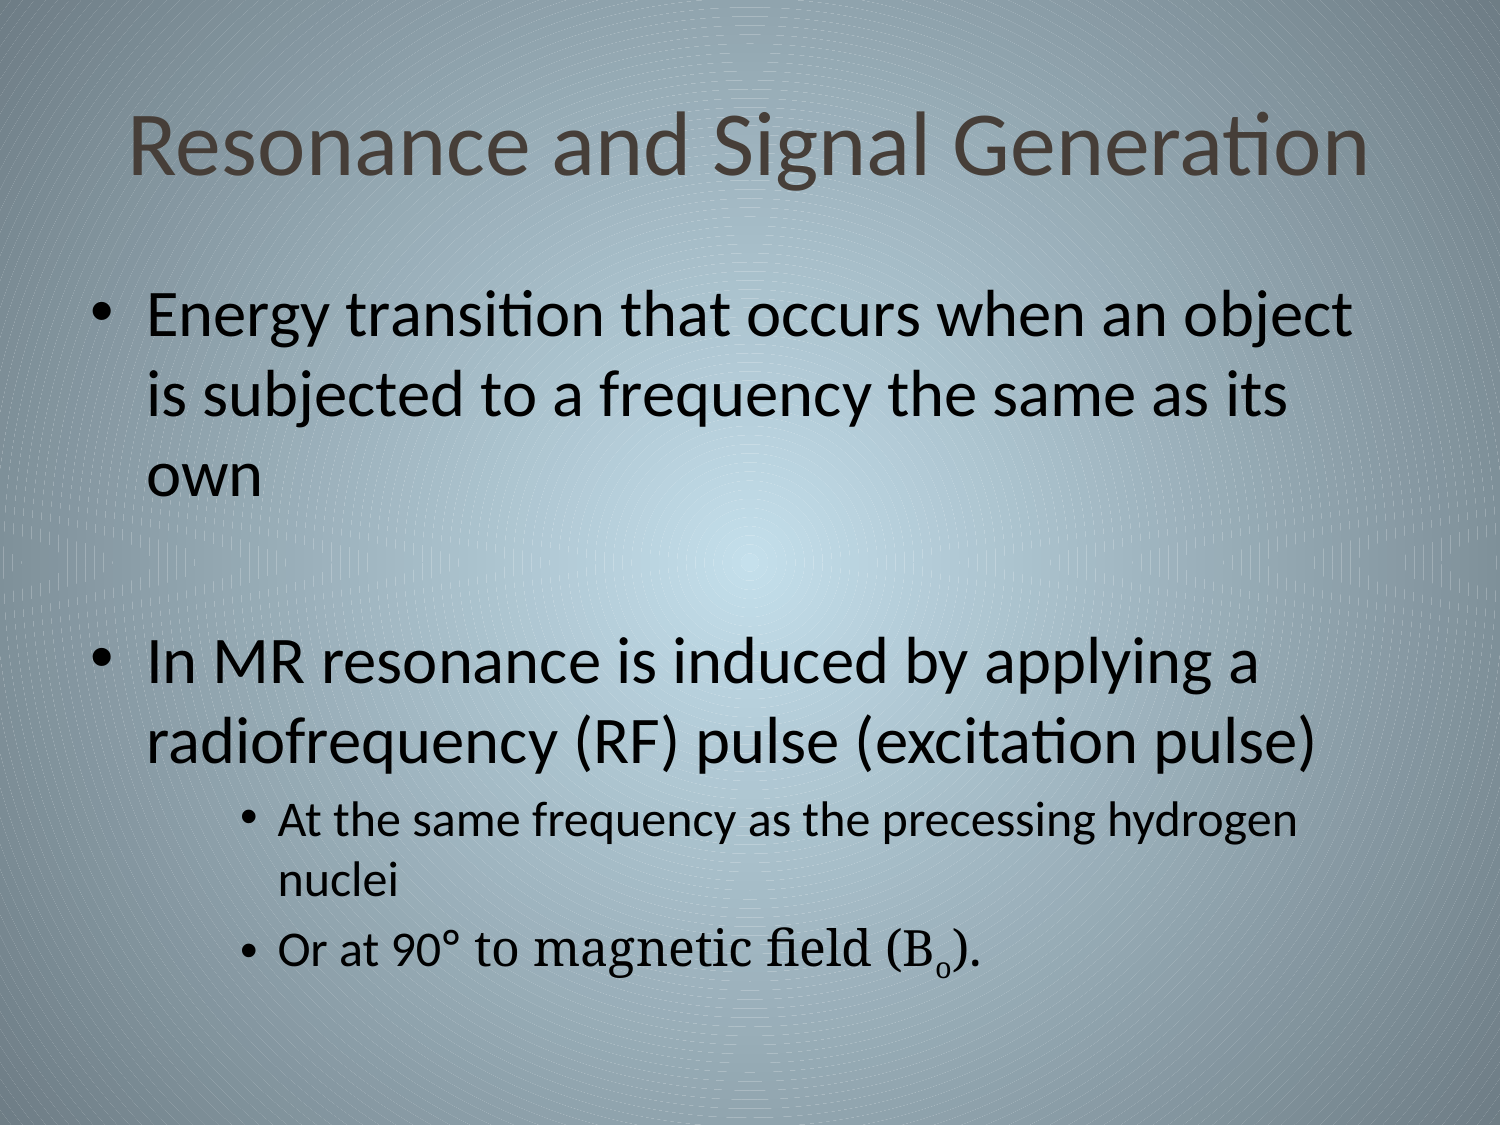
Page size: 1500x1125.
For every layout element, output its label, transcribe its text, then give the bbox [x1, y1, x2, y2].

list Energy transition that occurs when an object is subjected to a frequency the same as its own In MR resonance is induced by applying a radiofrequency (RF) pulse (excitation pulse) At the same frequency as the precessing hydrogen nuclei Or at 90° to magnetic field (Bo). [74, 262, 1426, 1006]
title Resonance and Signal Generation [74, 44, 1426, 233]
